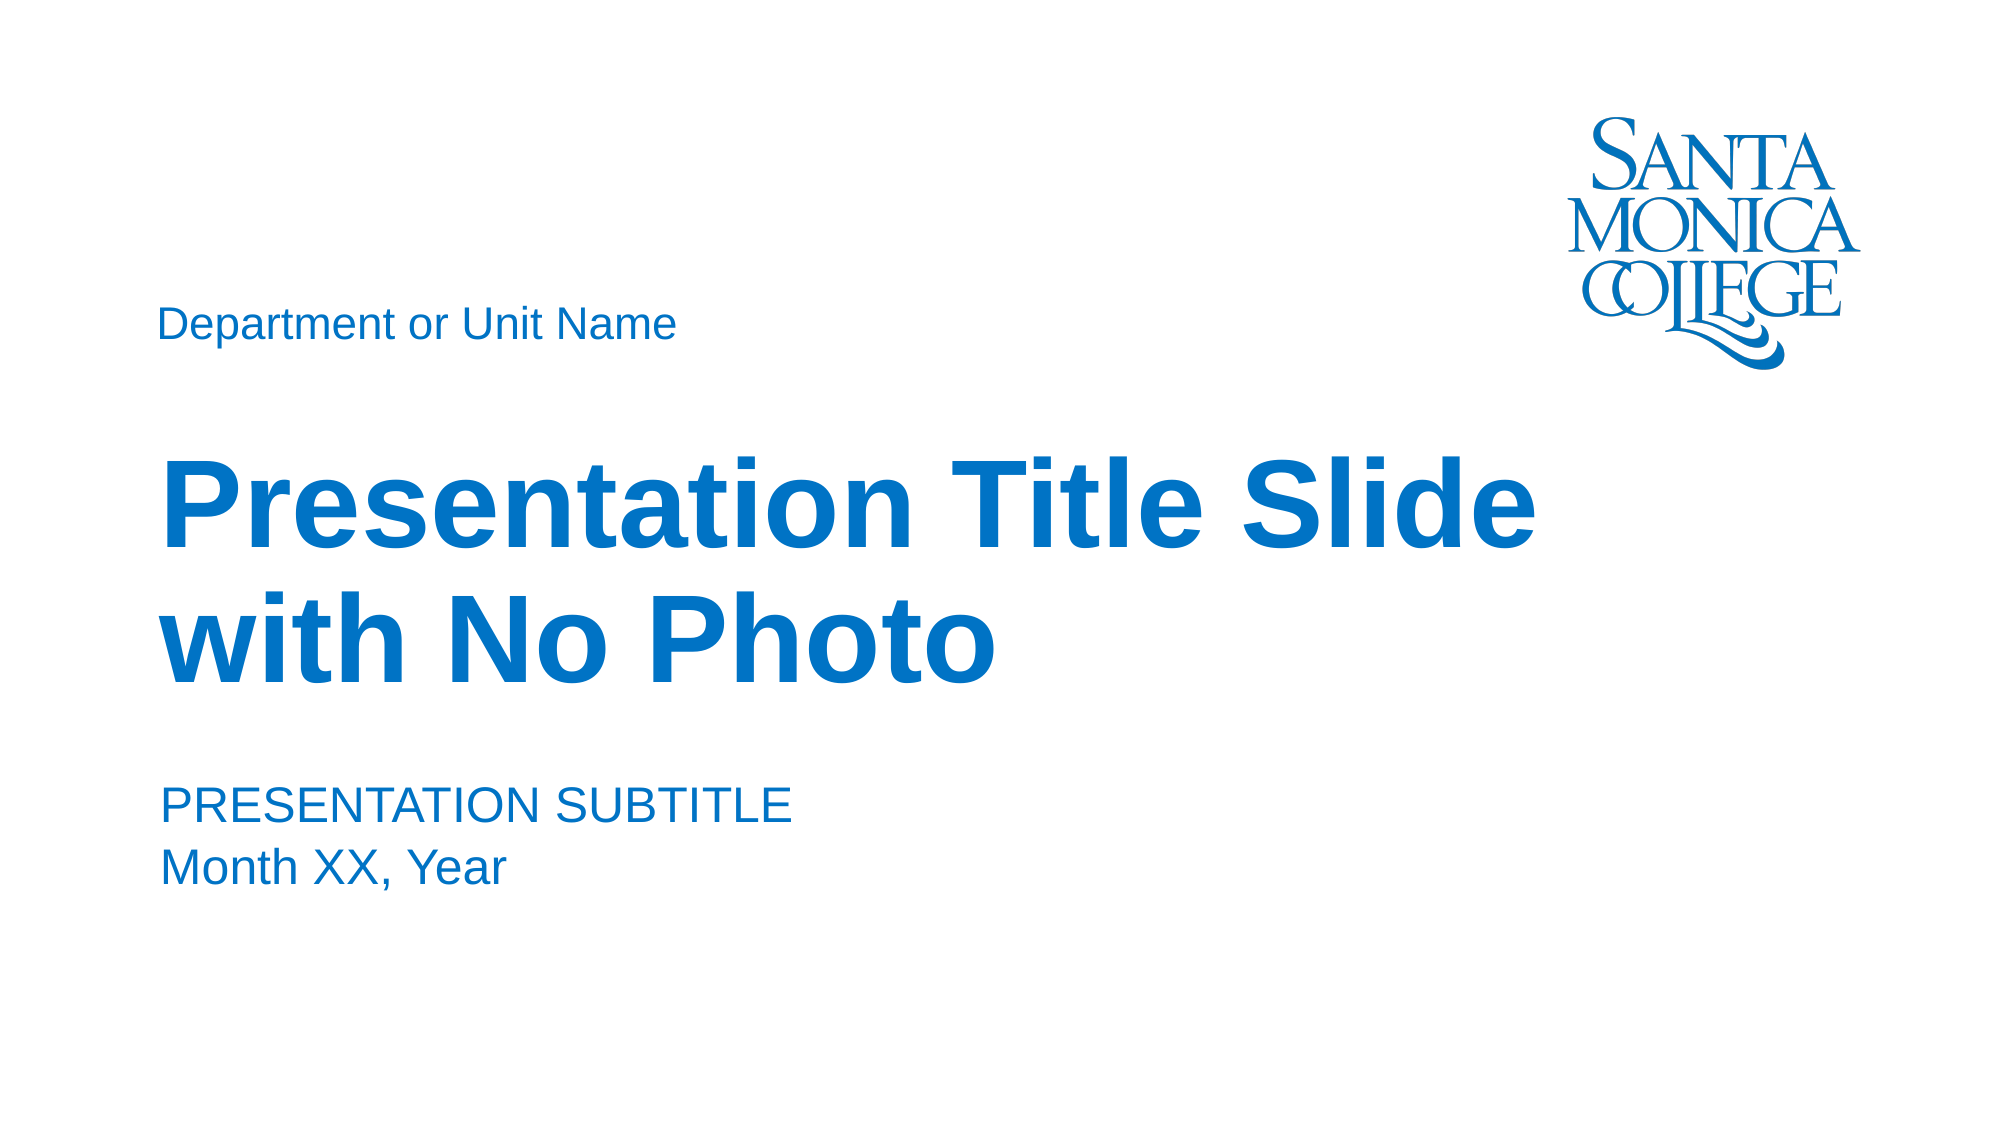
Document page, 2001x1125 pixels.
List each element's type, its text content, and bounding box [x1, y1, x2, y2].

list Month XX, Year [159, 834, 1660, 911]
footer Department or Unit Name [156, 291, 1660, 351]
picture [1558, 55, 1870, 459]
title Presentation Title Slide with No Photo [159, 439, 1660, 742]
subtitle PRESENTATION SUBTITLE [159, 772, 1660, 834]
